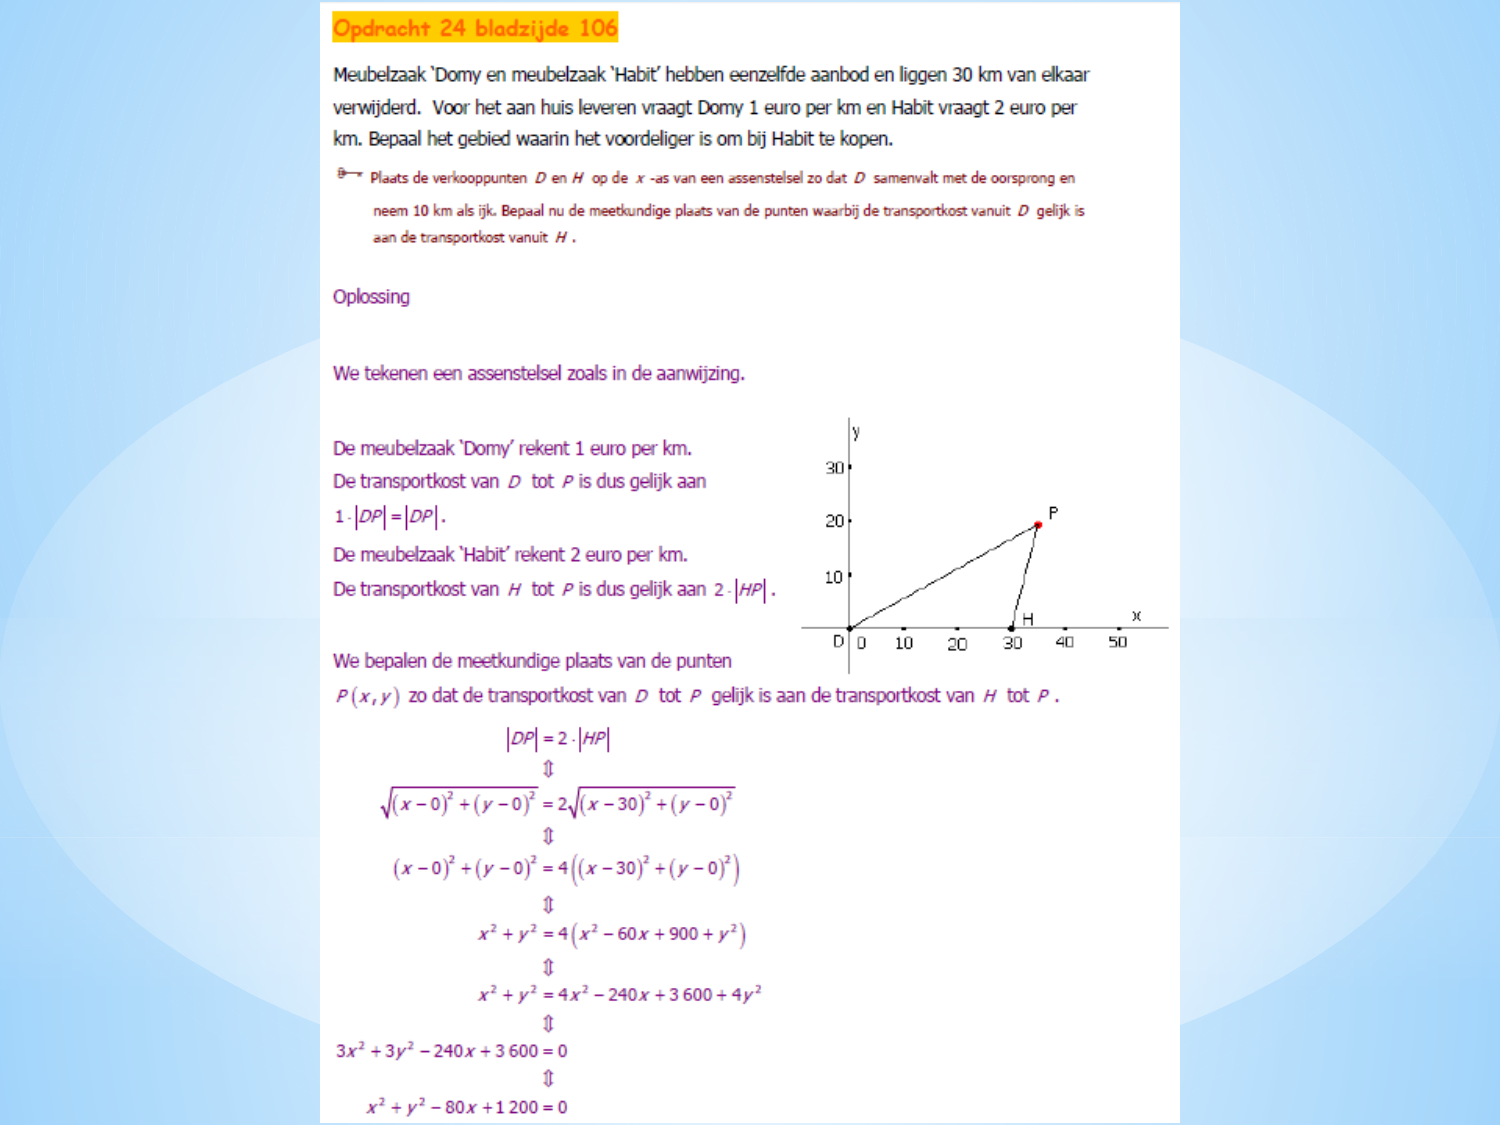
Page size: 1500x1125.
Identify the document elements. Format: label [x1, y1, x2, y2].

picture [319, 2, 1180, 1123]
